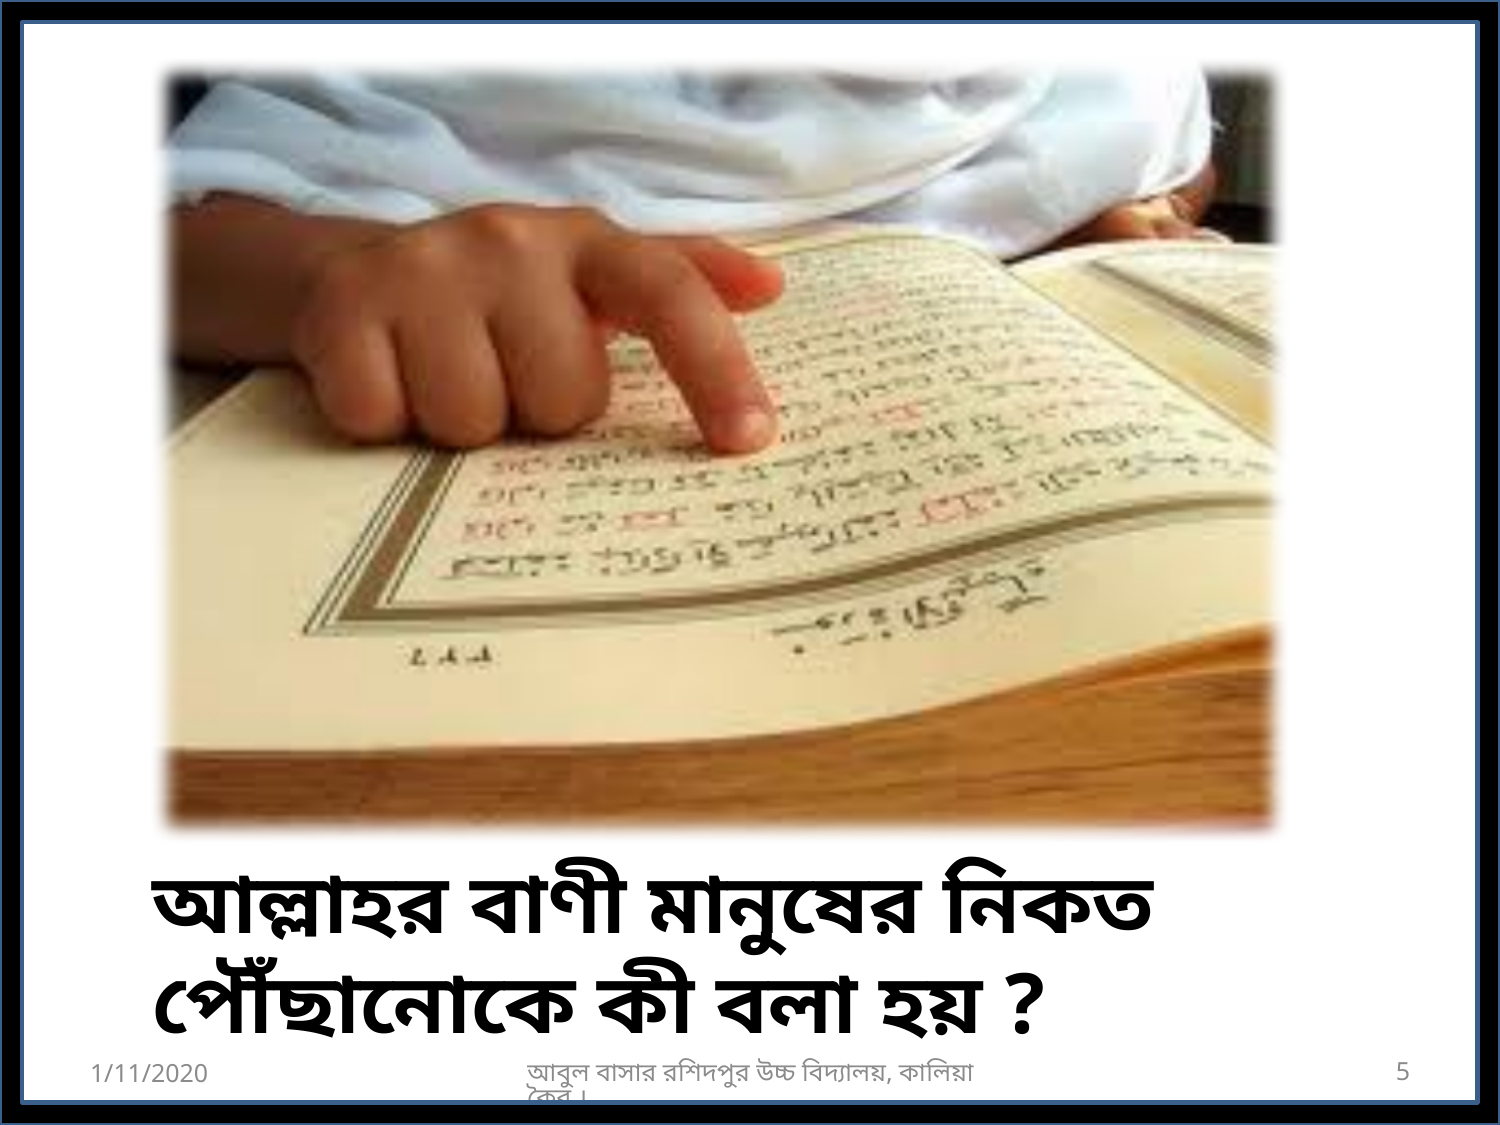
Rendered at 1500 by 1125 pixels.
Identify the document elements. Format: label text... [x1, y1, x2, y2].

slide_number 5 [1074, 1042, 1425, 1103]
footer আবুল বাসার রশিদপুর উচ্চ বিদ্যালয়, কালিয়াকৈর । [512, 1058, 988, 1103]
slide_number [75, 1042, 425, 1103]
text_box আল্লাহর বাণী মানুষের নিকত পৌঁছানোকে কী বলা হয় ? [137, 843, 1338, 1058]
picture [149, 57, 1290, 844]
text_box [0, 0, 1500, 1125]
